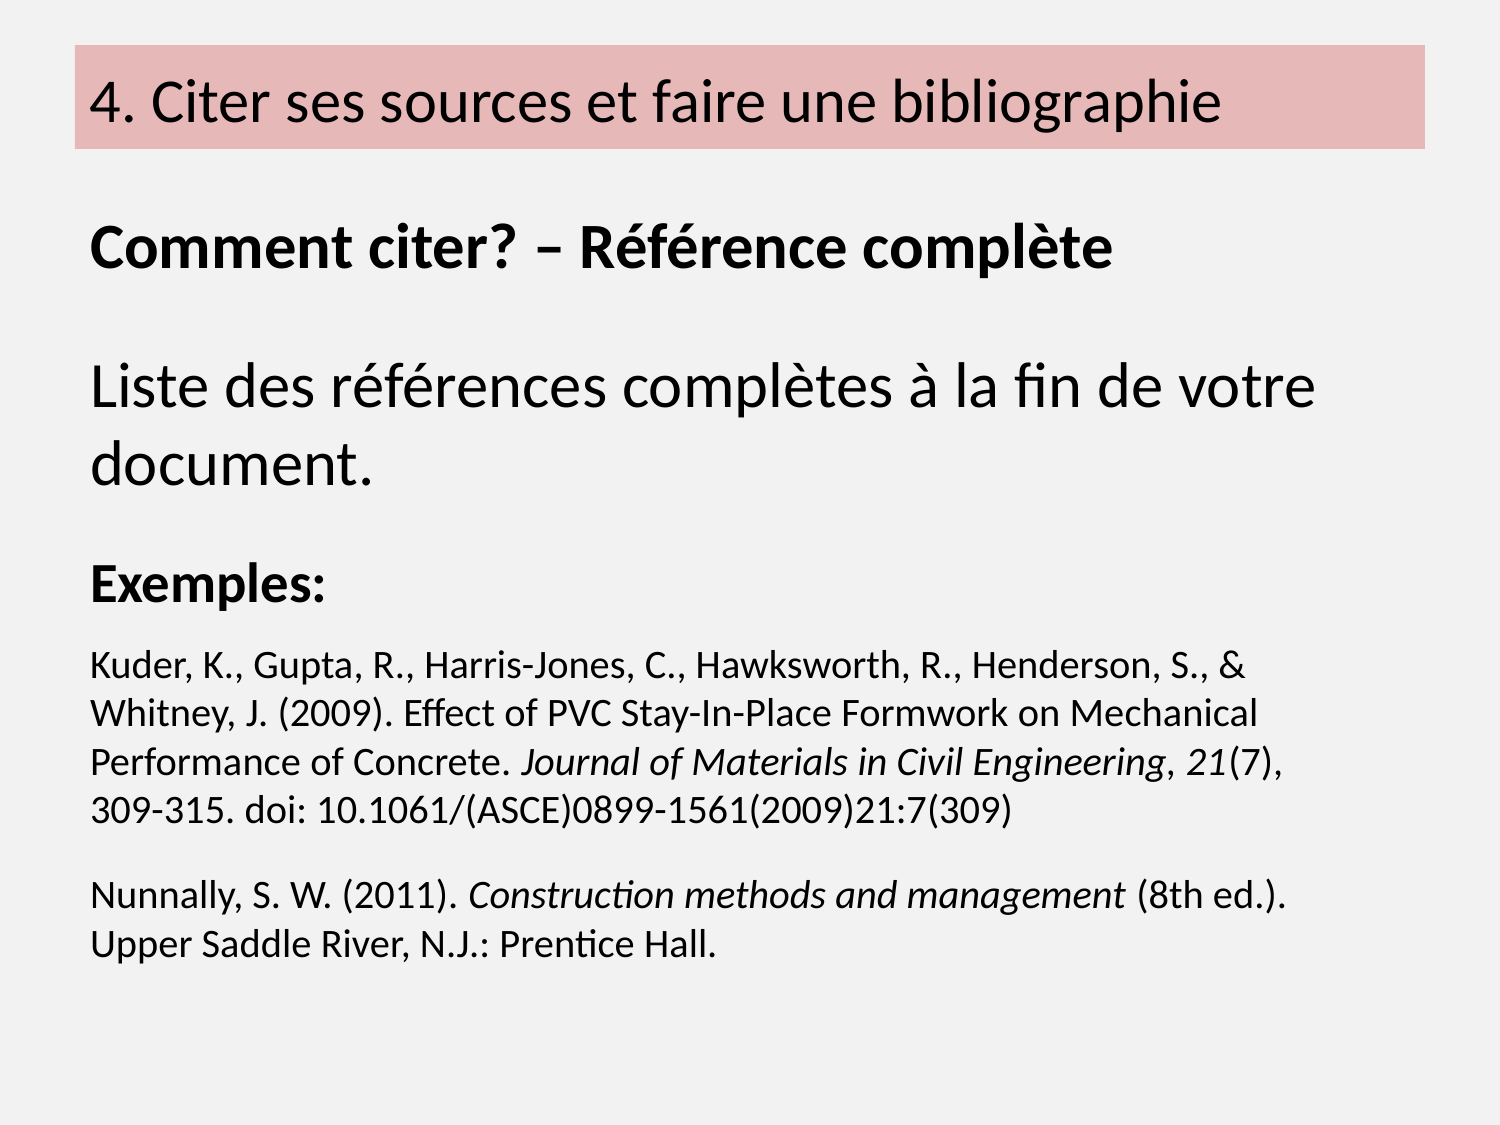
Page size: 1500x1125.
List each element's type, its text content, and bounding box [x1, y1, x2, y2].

list Comment citer? – Référence complète Liste des références complètes à la fin de votre document. Exemples: Kuder, K., Gupta, R., Harris-Jones, C., Hawksworth, R., Henderson, S., & Whitney, J. (2009). Effect of PVC Stay-In-Place Formwork on Mechanical Performance of Concrete. Journal of Materials in Civil Engineering, 21(7), 309-315. doi: 10.1061/(ASCE)0899-1561(2009)21:7(309) Nunnally, S. W. (2011). Construction methods and management (8th ed.). Upper Saddle River, N.J.: Prentice Hall. [75, 196, 1425, 1005]
text_box 4. Citer ses sources et faire une bibliographie [74, 45, 1425, 149]
